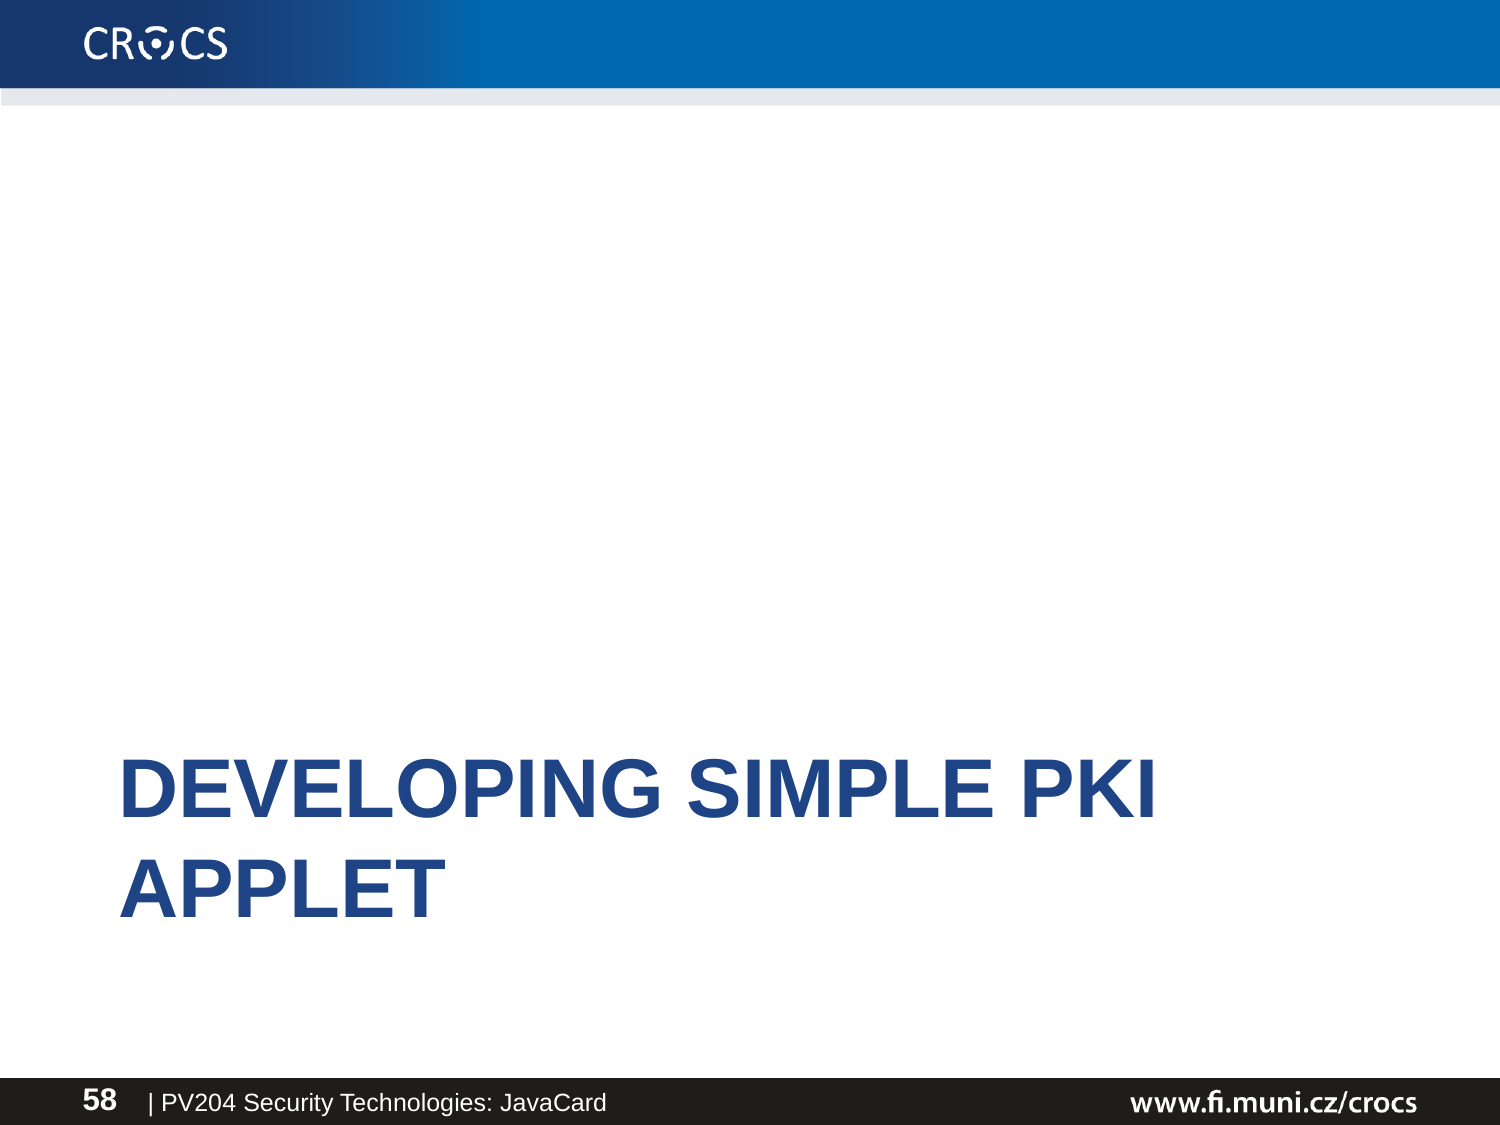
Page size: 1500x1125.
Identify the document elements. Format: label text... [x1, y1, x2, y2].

slide_number 58 [82, 1078, 148, 1125]
footer | PV204 Security Technologies: JavaCard [148, 1078, 809, 1125]
picture [0, 0, 1500, 1125]
title Developing simple PKI applet [118, 722, 1394, 947]
